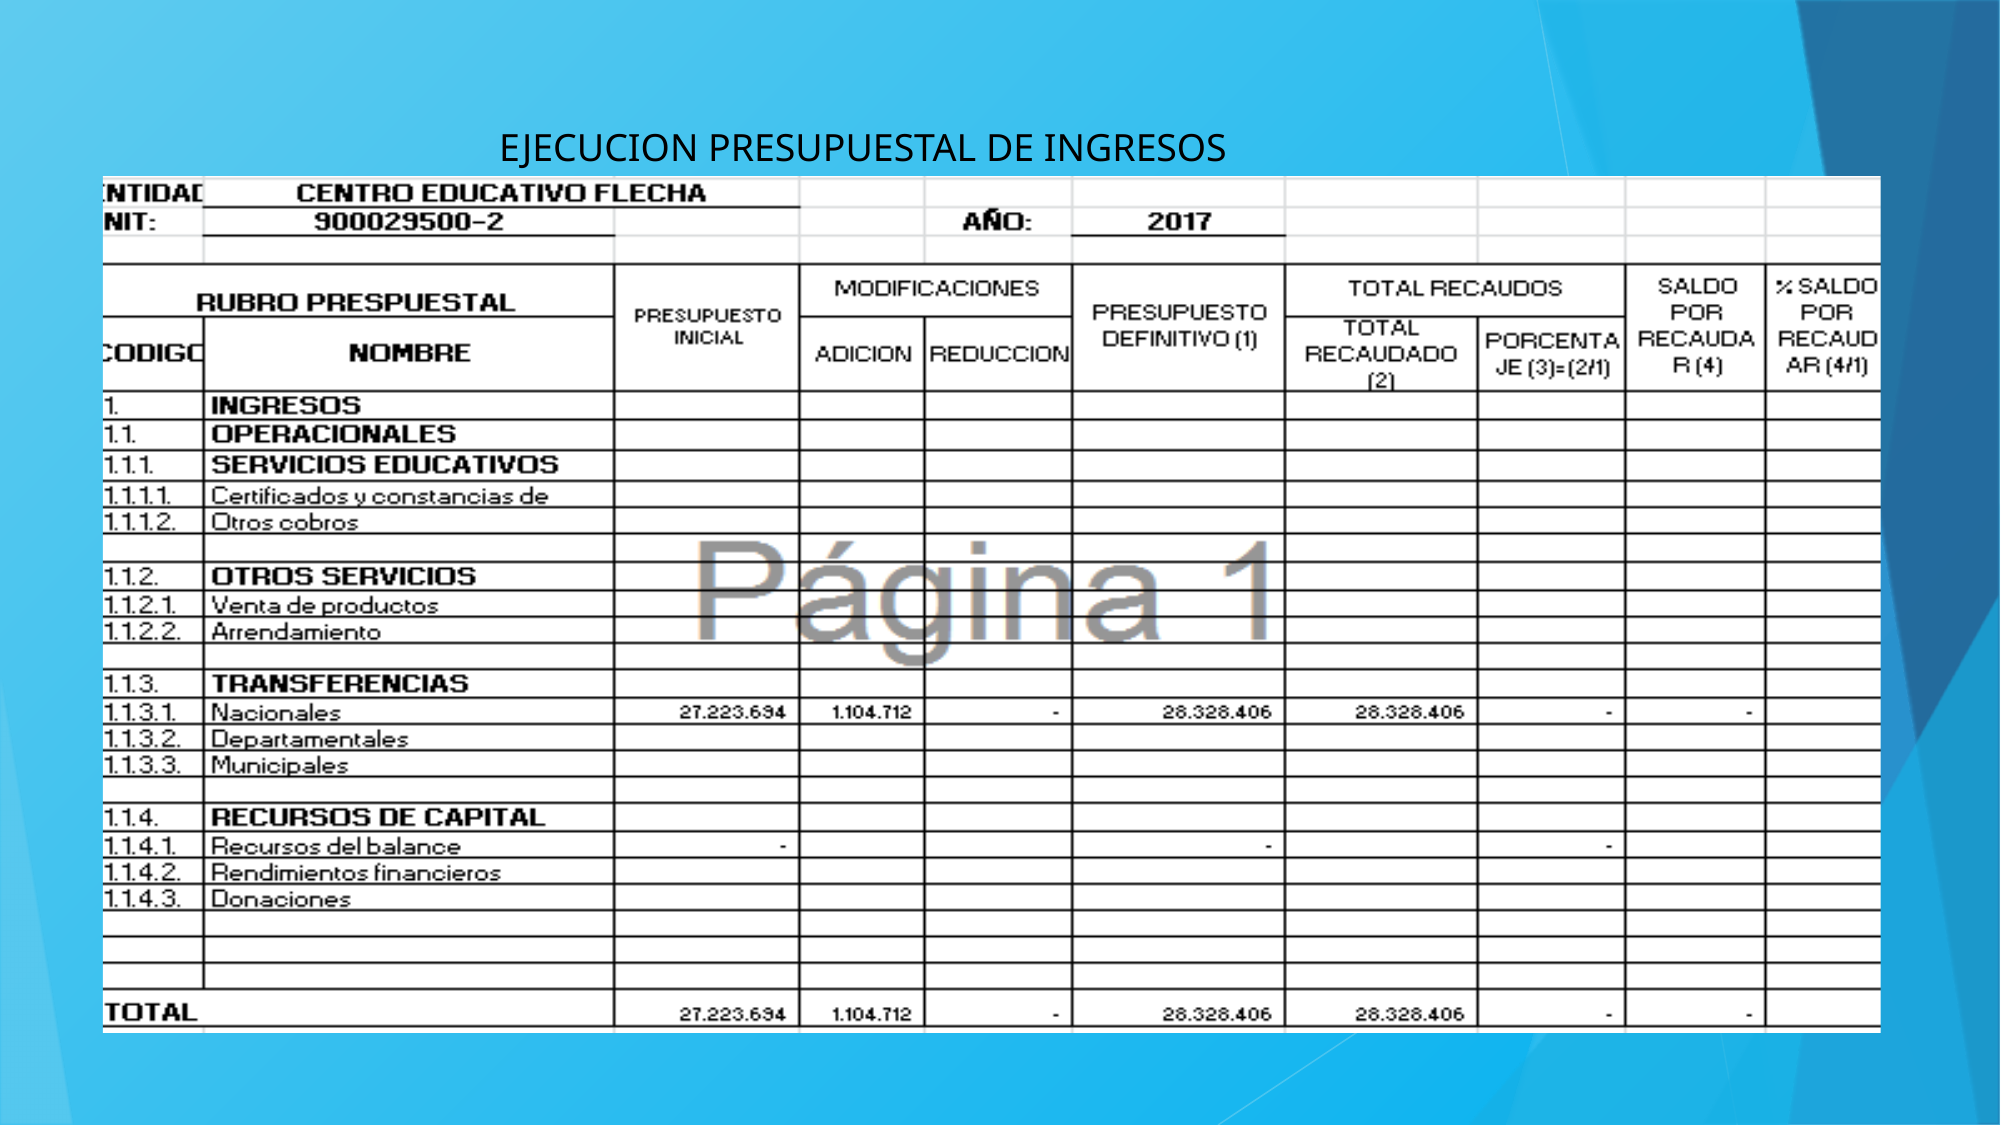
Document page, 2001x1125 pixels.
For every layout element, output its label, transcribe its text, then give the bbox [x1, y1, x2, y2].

picture [102, 176, 1880, 1031]
text_box EJECUCION PRESUPUESTAL DE INGRESOS [323, 116, 1403, 176]
